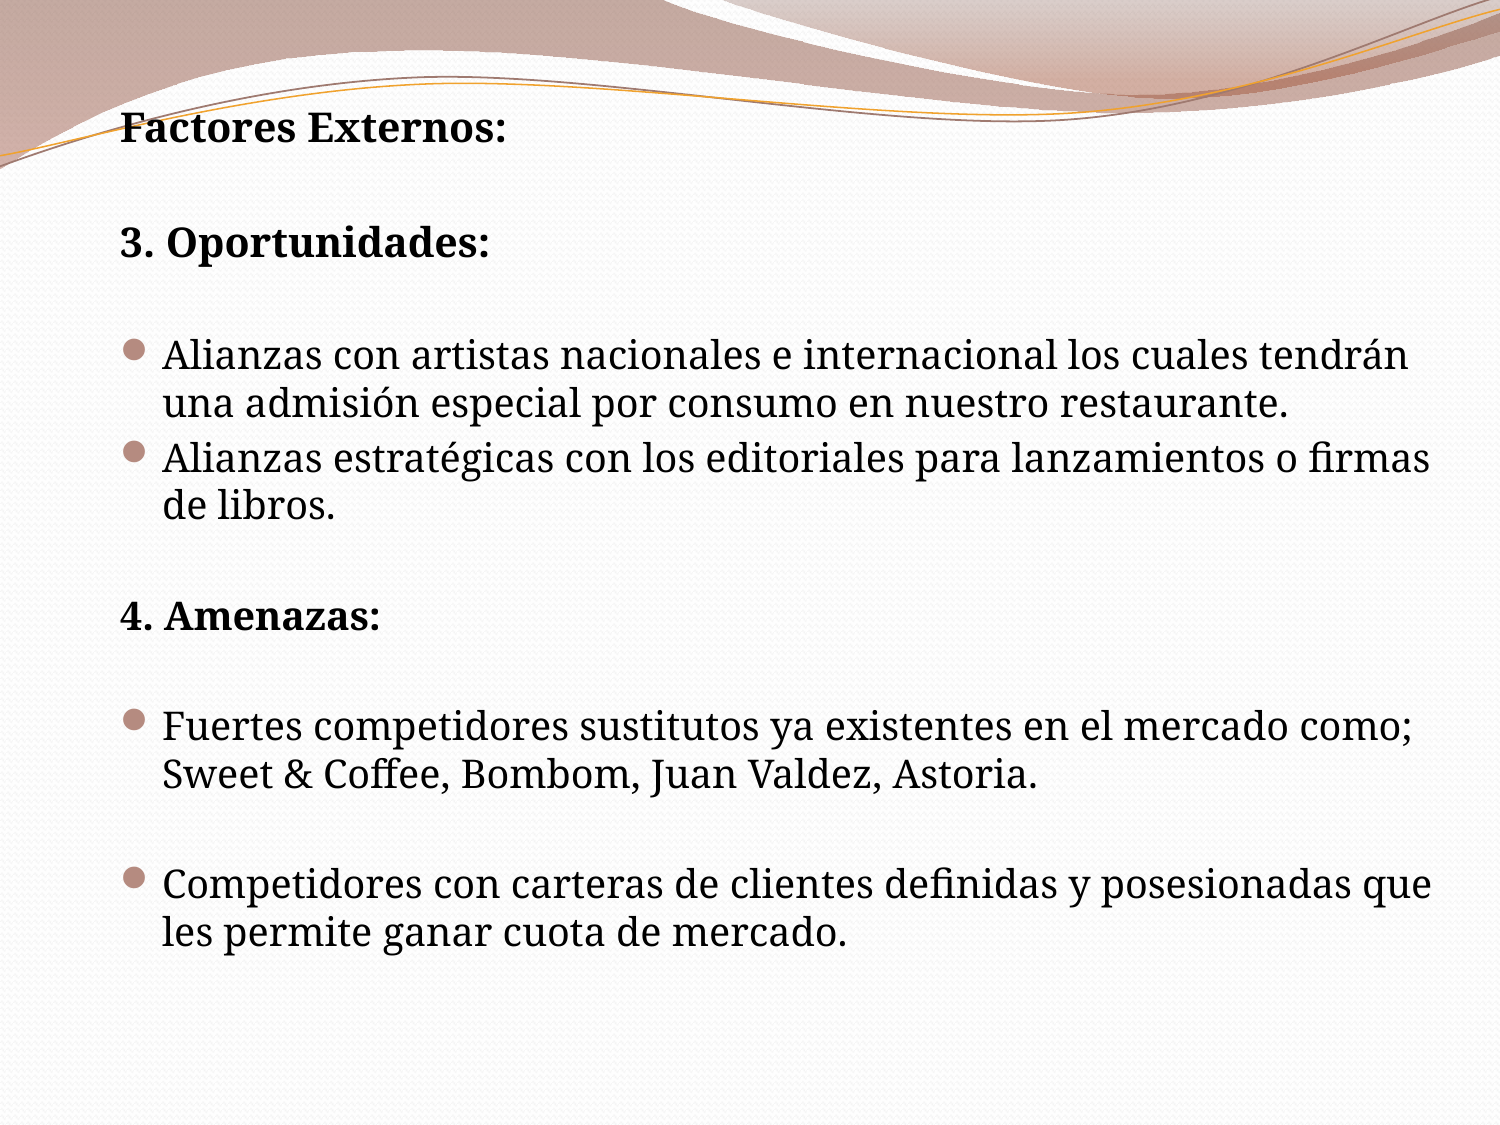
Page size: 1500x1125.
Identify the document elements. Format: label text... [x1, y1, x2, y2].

list Factores Externos: 3. Oportunidades: Alianzas con artistas nacionales e internacional los cuales tendrán una admisión especial por consumo en nuestro restaurante. Alianzas estratégicas con los editoriales para lanzamientos o firmas de libros. 4. Amenazas: Fuertes competidores sustitutos ya existentes en el mercado como; Sweet & Coffee, Bombom, Juan Valdez, Astoria. Competidores con carteras de clientes definidas y posesionadas que les permite ganar cuota de mercado. [105, 93, 1456, 973]
